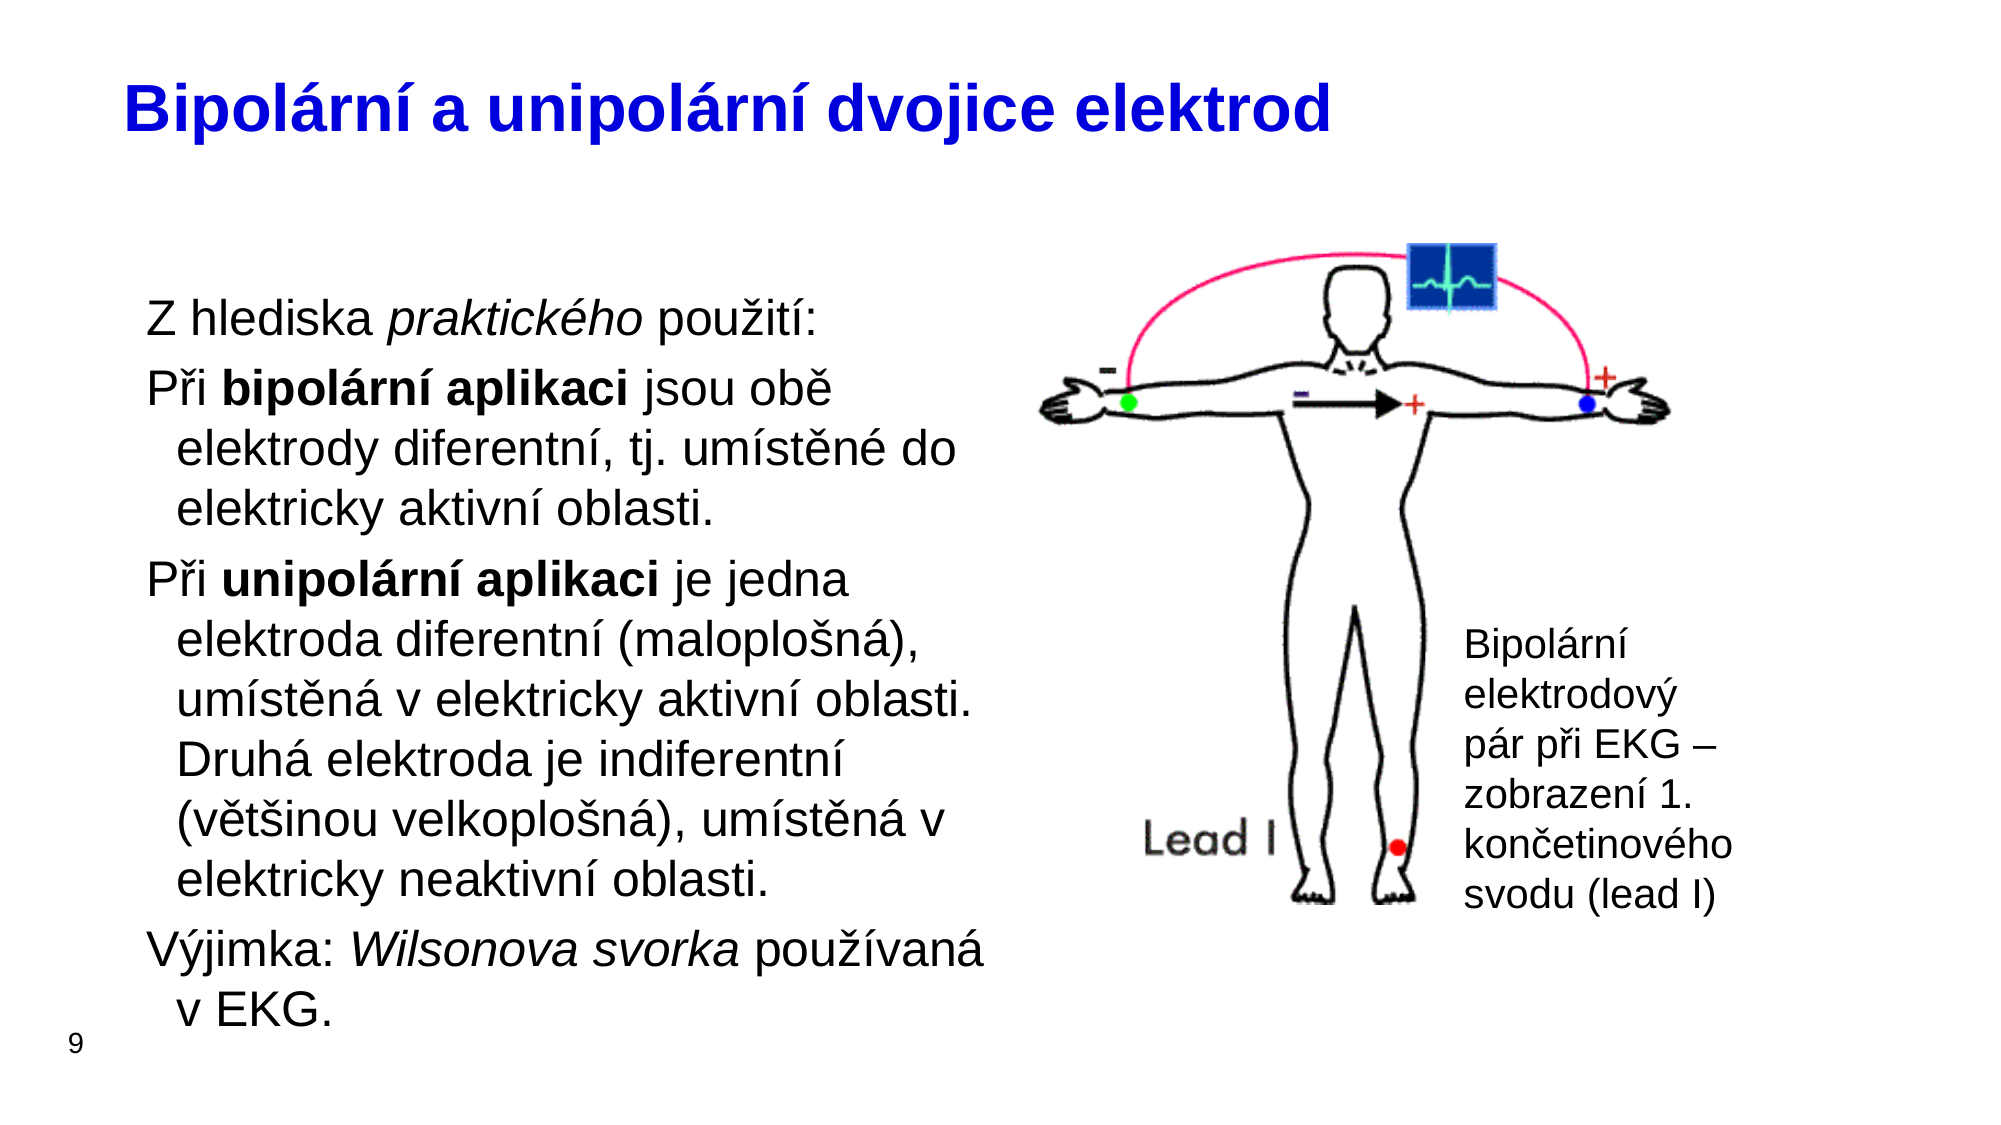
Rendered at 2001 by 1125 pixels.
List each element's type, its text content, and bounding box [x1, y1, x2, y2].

list Z hlediska praktického použití: Při bipolární aplikaci jsou obě elektrody diferentní, tj. umístěné do elektricky aktivní oblasti. Při unipolární aplikaci je jedna elektroda diferentní (maloplošná), umístěná v elektricky aktivní oblasti. Druhá elektroda je indiferentní (většinou velkoplošná), umístěná v elektricky neaktivní oblasti. Výjimka: Wilsonova svorka používaná v EKG. [131, 277, 1017, 1045]
title Bipolární a unipolární dvojice elektrod [109, 54, 1460, 258]
text_box Bipolární elektrodový pár při EKG – zobrazení 1. končetinového svodu (lead I) [1448, 609, 1750, 925]
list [1036, 243, 1675, 906]
slide_number 9 [67, 1021, 110, 1063]
